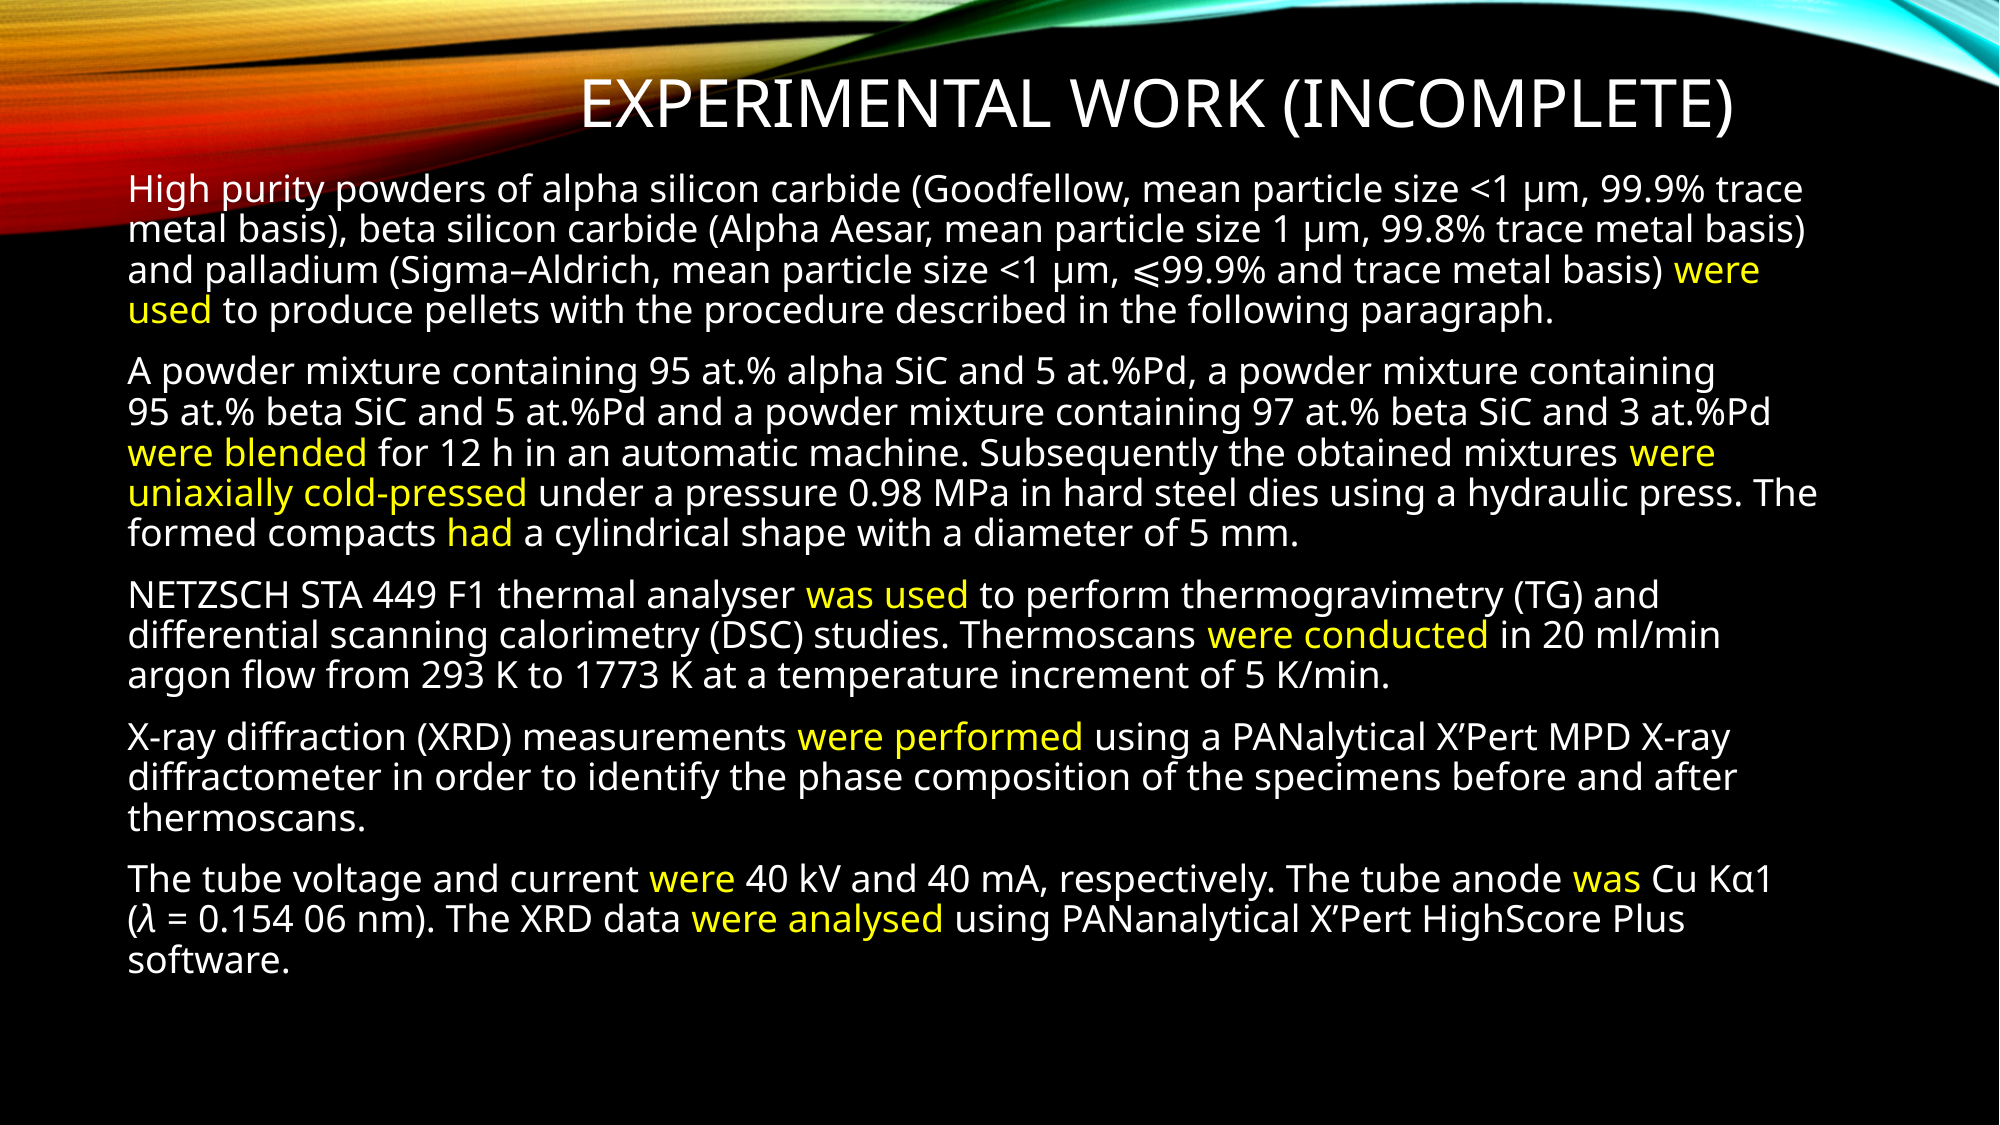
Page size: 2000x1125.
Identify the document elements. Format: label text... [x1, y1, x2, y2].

title Experimental work (INcomplete) [112, 62, 1750, 150]
picture [0, 0, 2000, 237]
list High purity powders of alpha silicon carbide (Goodfellow, mean particle size <1 μm, 99.9% trace metal basis), beta silicon carbide (Alpha Aesar, mean particle size 1 μm, 99.8% trace metal basis) and palladium (Sigma–Aldrich, mean particle size <1 μm, ⩽99.9% and trace metal basis) were used to produce pellets with the procedure described in the following paragraph. A powder mixture containing 95 at.% alpha SiC and 5 at.%Pd, a powder mixture containing 95 at.% beta SiC and 5 at.%Pd and a powder mixture containing 97 at.% beta SiC and 3 at.%Pd were blended for 12 h in an automatic machine. Subsequently the obtained mixtures were uniaxially cold-pressed under a pressure 0.98 MPa in hard steel dies using a hydraulic press. The formed compacts had a cylindrical shape with a diameter of 5 mm. NETZSCH STA 449 F1 thermal analyser was used to perform thermogravimetry (TG) and differential scanning calorimetry (DSC) studies. Thermoscans were conducted in 20 ml/min argon flow from 293 K to 1773 K at a temperature increment of 5 K/min. X-ray diffraction (XRD) measurements were performed using a PANalytical X’Pert MPD X-ray diffractometer in order to identify the phase composition of the specimens before and after thermoscans. The tube voltage and current were 40 kV and 40 mA, respectively. The tube anode was Cu Kα1 (λ = 0.154 06 nm). The XRD data were analysed using PANanalytical X’Pert HighScore Plus software. [112, 162, 1838, 1038]
